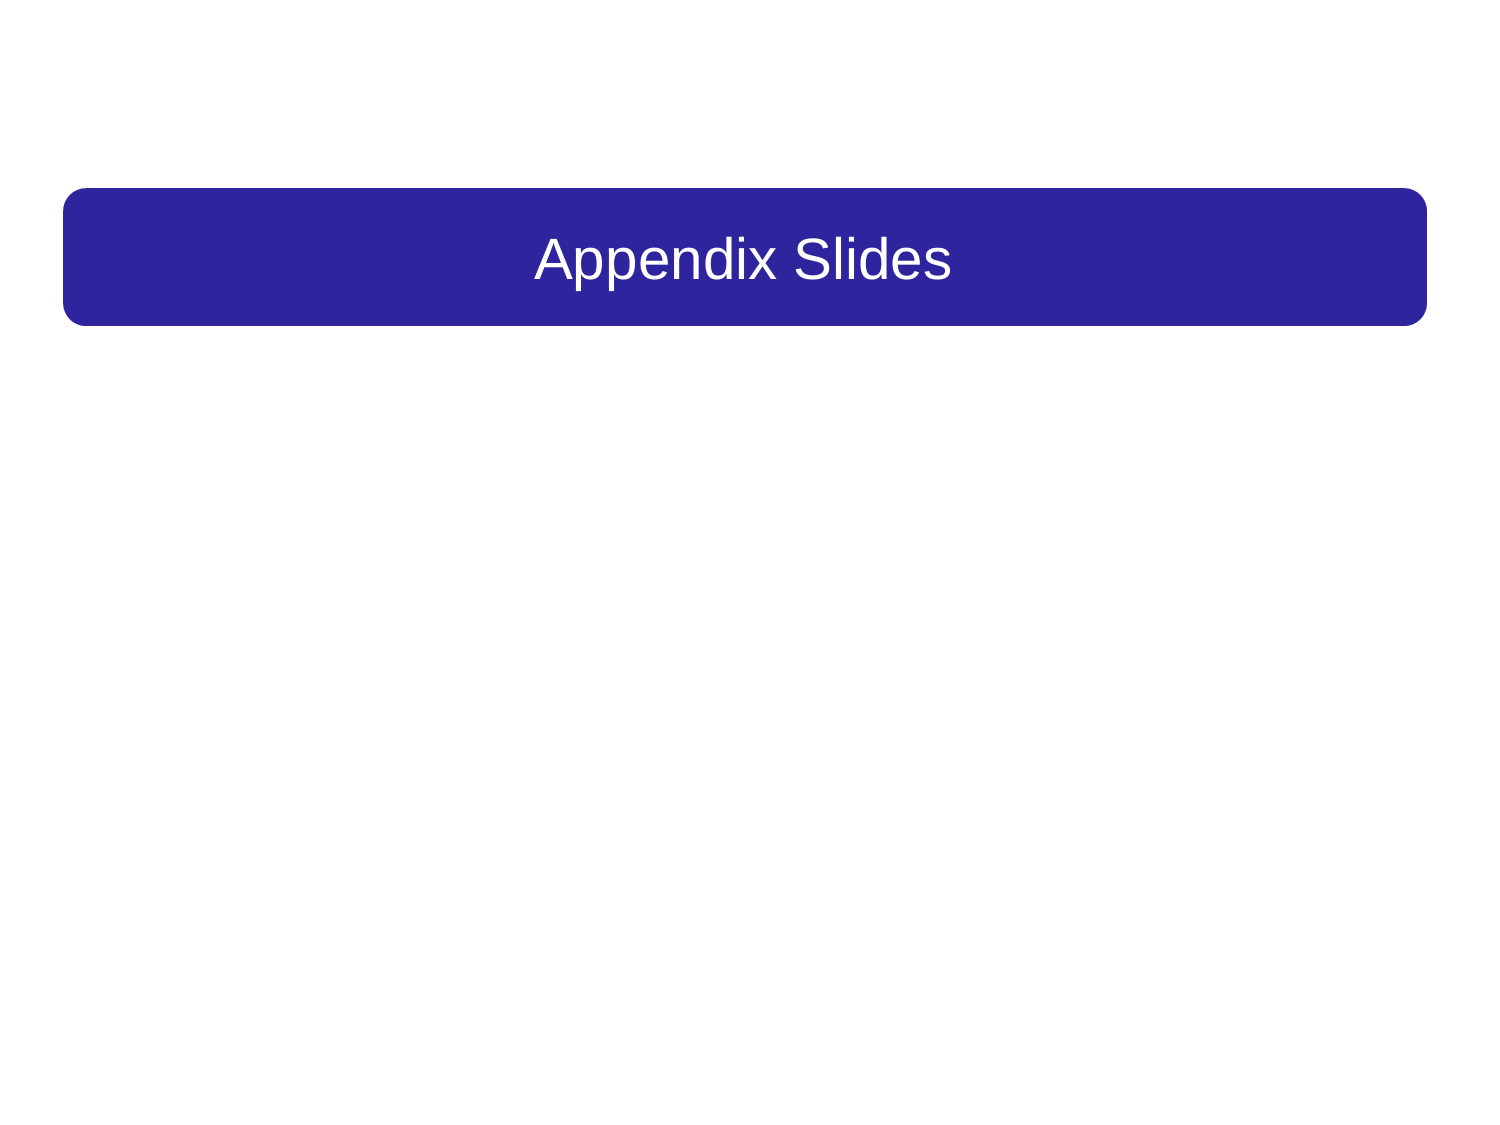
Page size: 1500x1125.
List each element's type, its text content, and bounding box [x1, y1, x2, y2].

title Appendix Slides [62, 199, 1426, 313]
picture [62, 187, 1428, 327]
